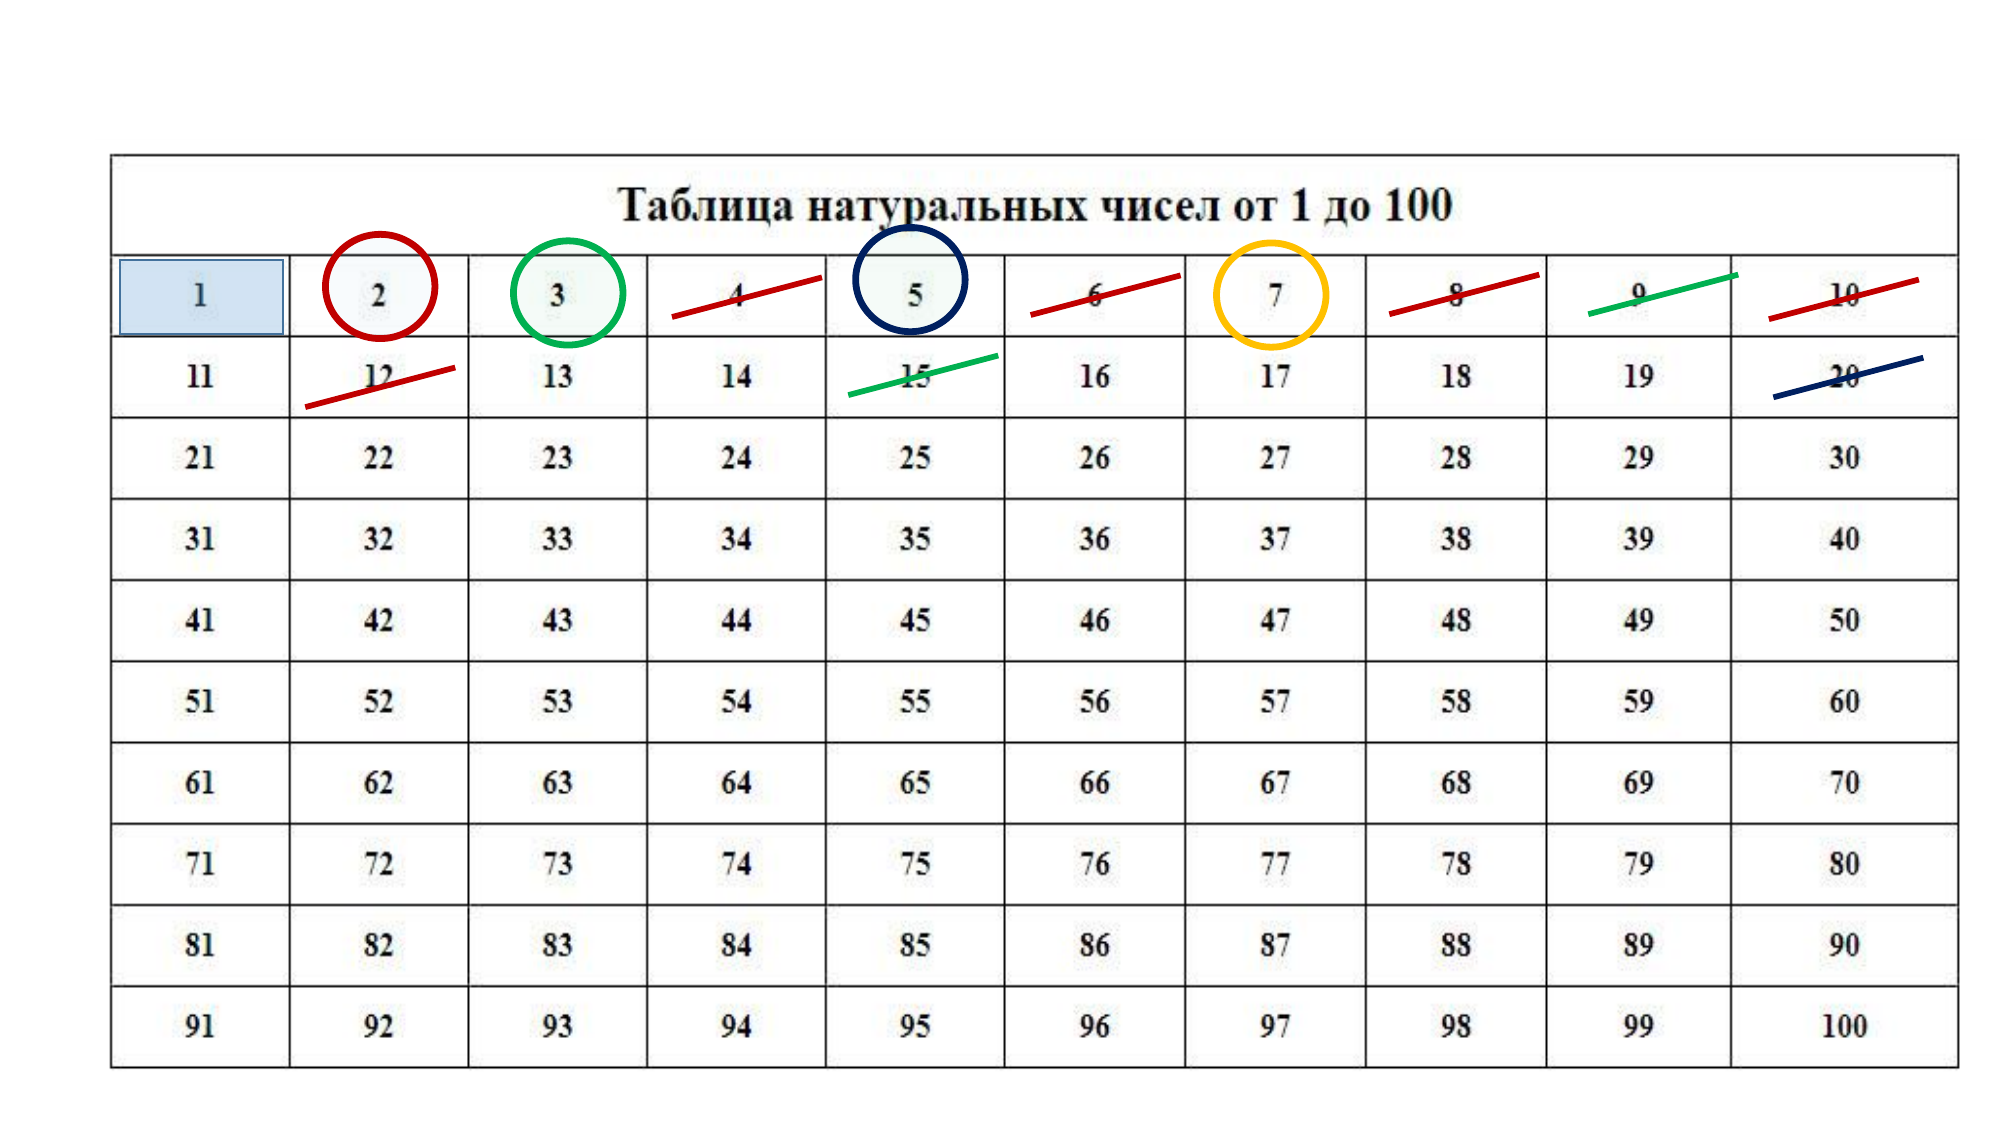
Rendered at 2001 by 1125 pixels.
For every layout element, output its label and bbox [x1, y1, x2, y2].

text_box [671, 277, 822, 318]
text_box [848, 355, 999, 396]
text_box [1030, 275, 1181, 316]
text_box [1588, 274, 1739, 315]
text_box [1768, 279, 1919, 320]
text_box [1773, 357, 1924, 398]
text_box [305, 367, 456, 408]
picture [95, 137, 1985, 1092]
text_box [1389, 274, 1540, 315]
